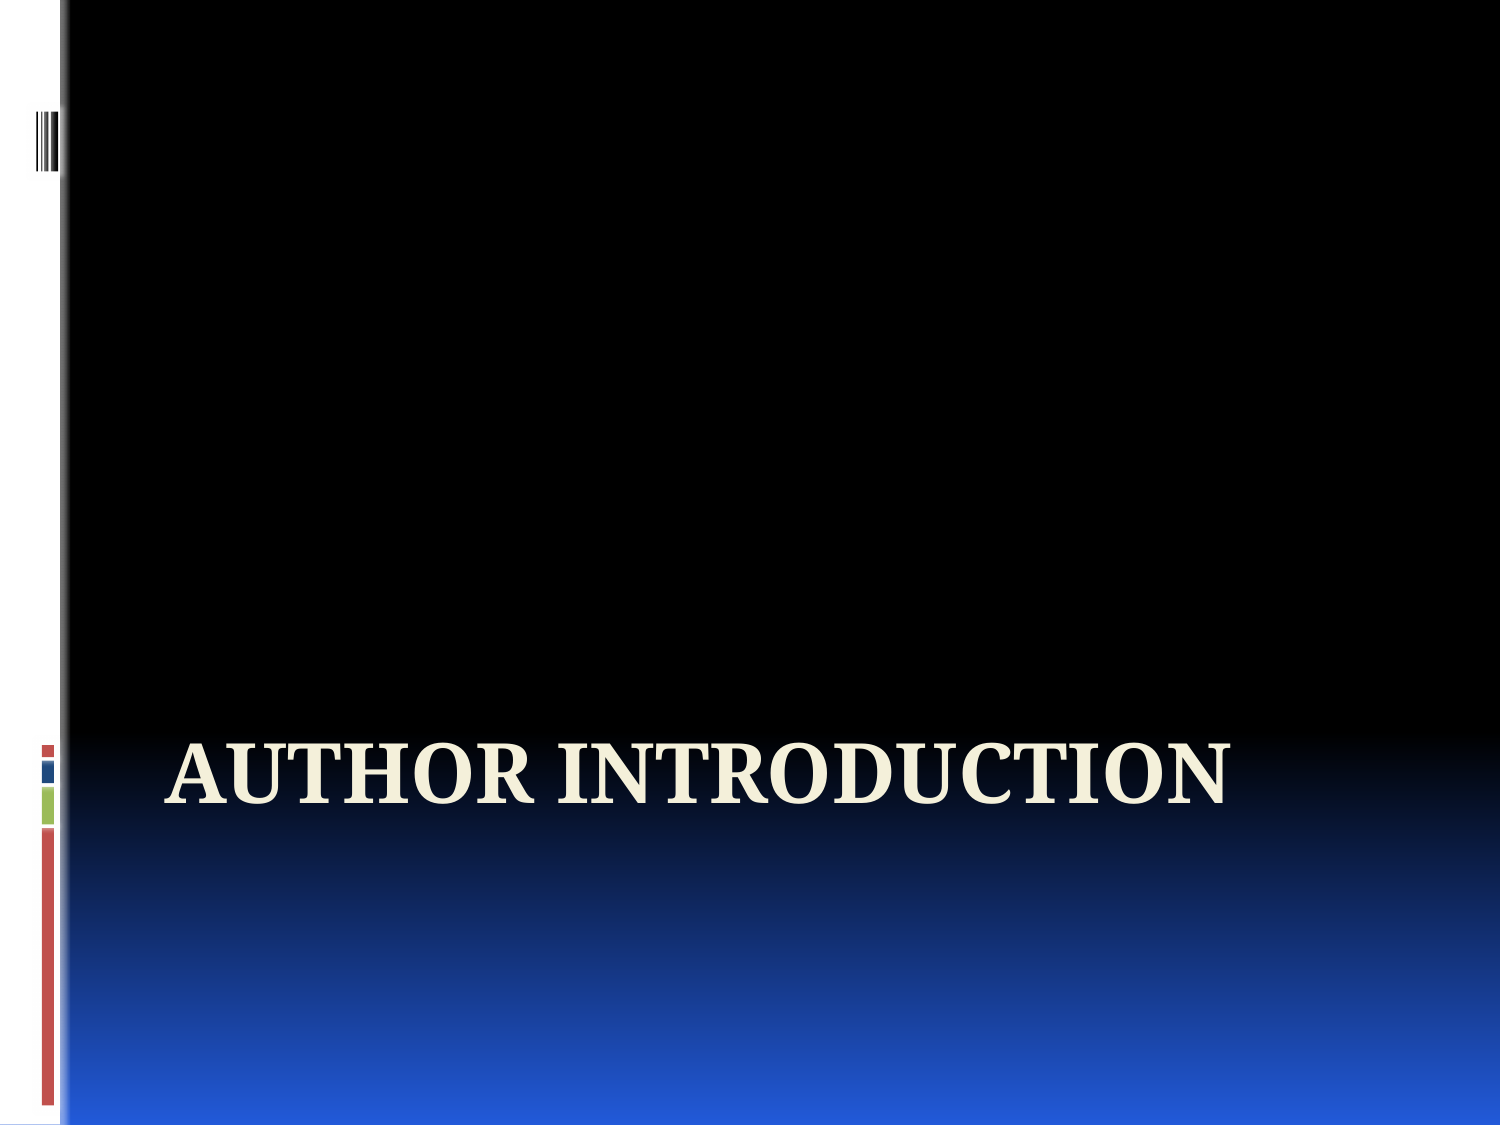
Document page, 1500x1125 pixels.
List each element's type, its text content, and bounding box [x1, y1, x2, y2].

title AUTHOR INTRODUCTION [150, 712, 1425, 1037]
